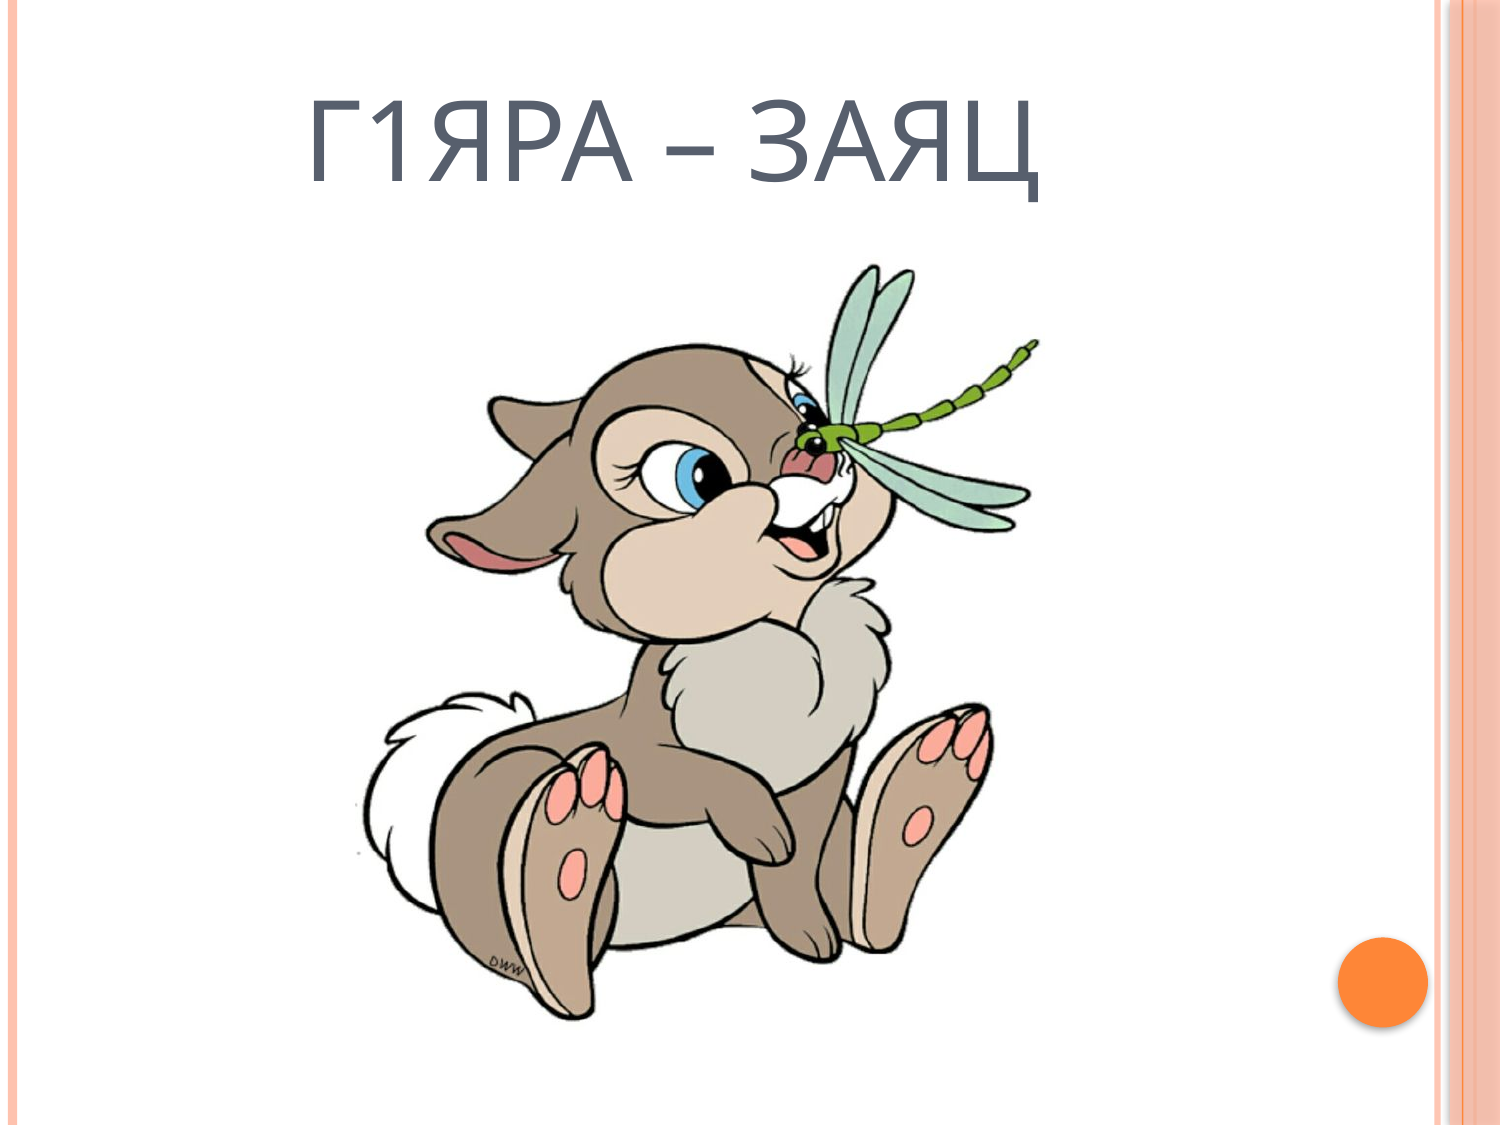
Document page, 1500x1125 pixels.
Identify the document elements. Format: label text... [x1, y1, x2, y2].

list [339, 257, 1061, 1058]
title г1яра – заяц [75, 70, 1300, 211]
